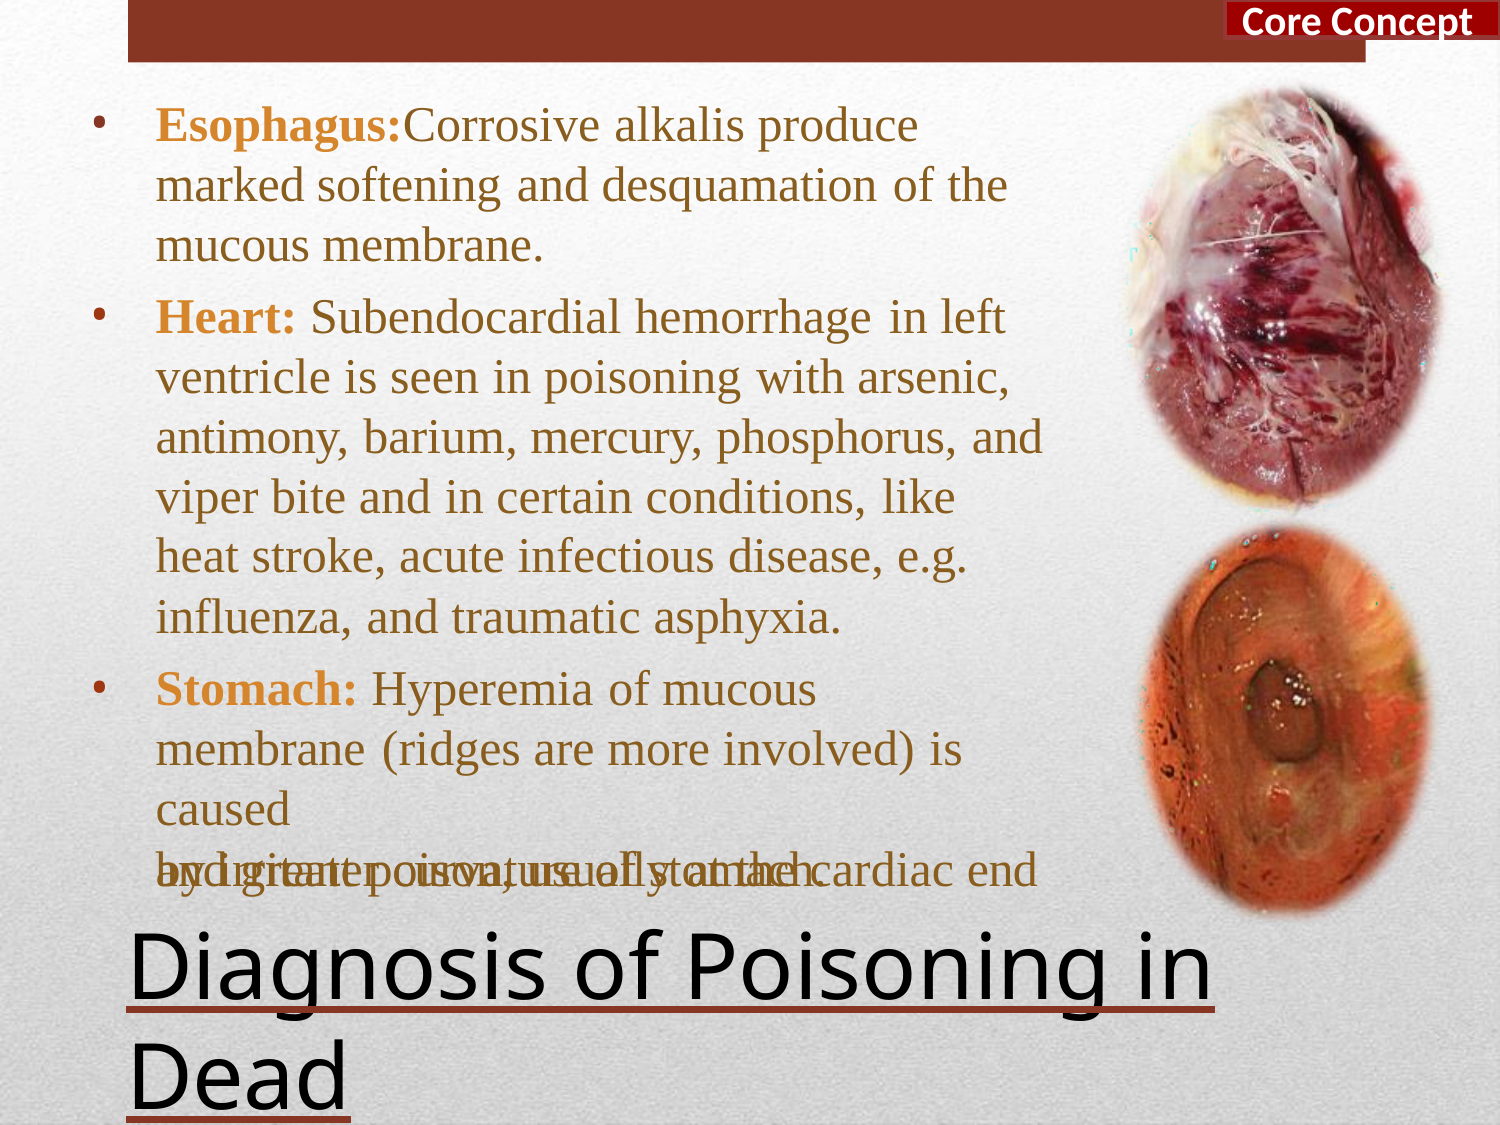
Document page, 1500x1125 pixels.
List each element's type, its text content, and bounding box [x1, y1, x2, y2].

text_box Esophagus:Corrosive alkalis produce marked softening and desquamation of the mucous membrane. Heart: Subendocardial hemorrhage in left ventricle is seen in poisoning with arsenic, antimony, barium, mercury, phosphorus, and viper bite and in certain conditions, like heat stroke, acute infectious disease, e.g. influenza, and traumatic asphyxia. Stomach: Hyperemia of mucous membrane (ridges are more involved) is caused by irritant poison, usually at the cardiac end [87, 89, 1102, 896]
text_box and greater curvature of stomach. Diagnosis of Poisoning in Dead [124, 839, 1368, 1125]
text_box Core Concept [1223, 0, 1500, 40]
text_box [1113, 73, 1455, 934]
picture [0, 0, 1500, 1125]
